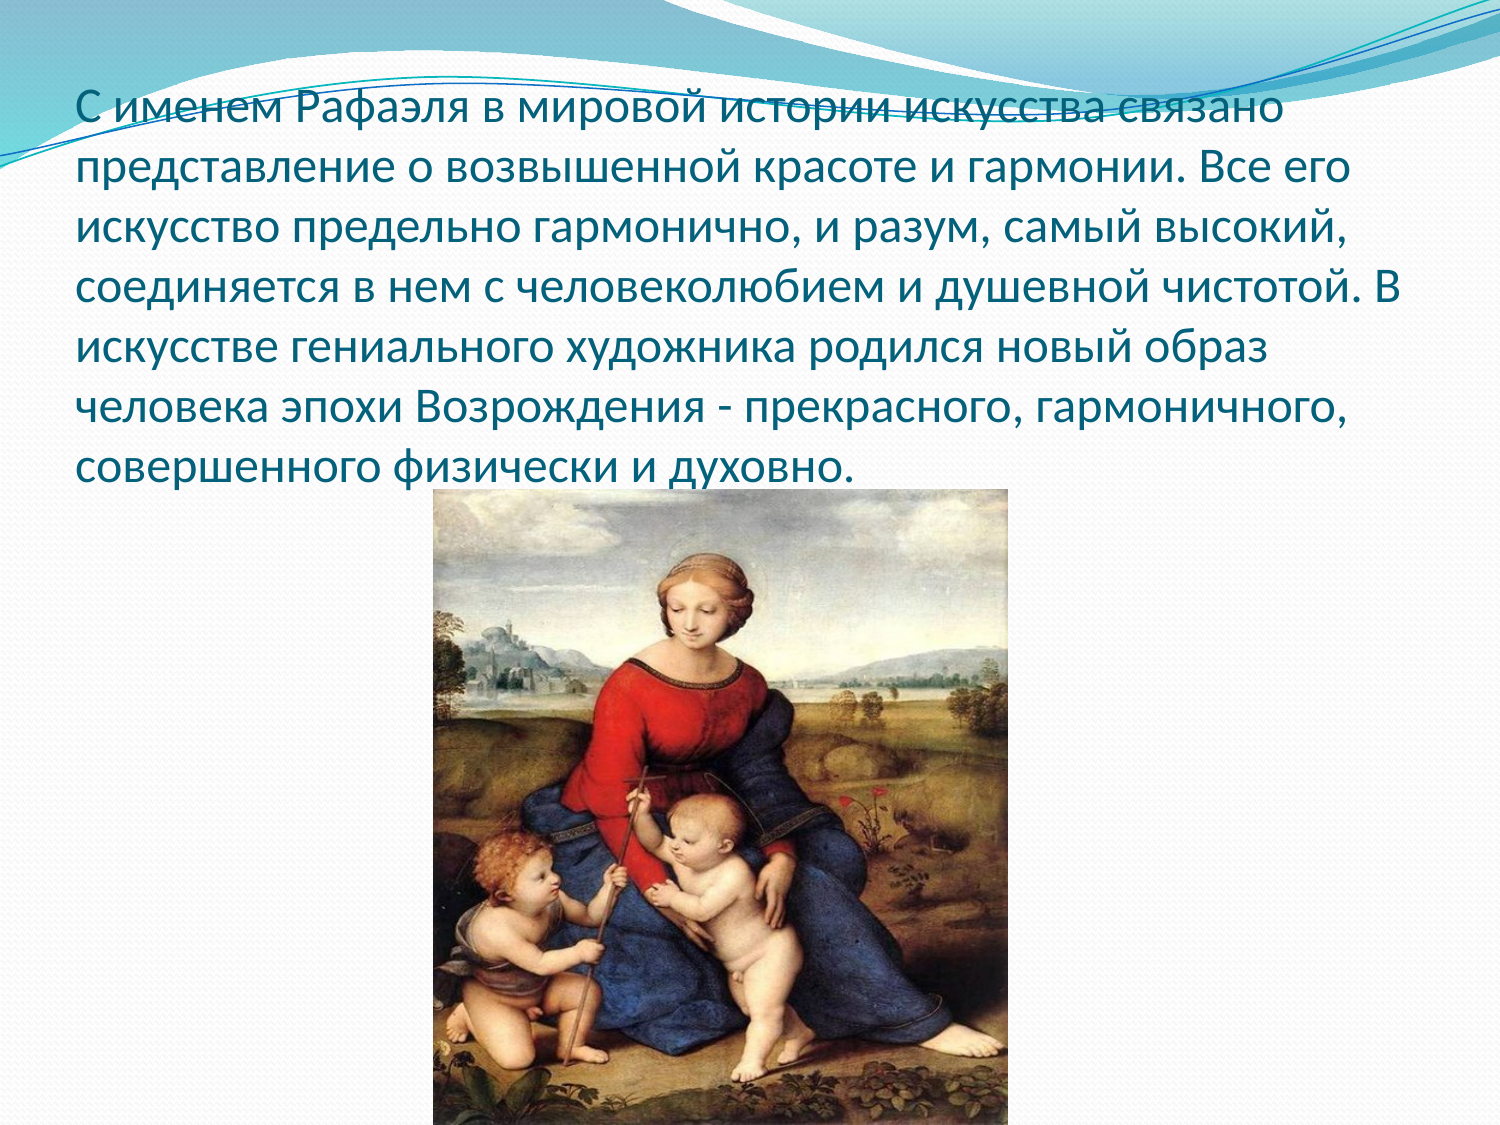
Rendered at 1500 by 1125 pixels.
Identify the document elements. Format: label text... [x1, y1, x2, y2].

picture [433, 489, 1008, 1125]
title С именем Рафаэля в мировой истории искусства связано представление о возвышенной красоте и гармонии. Все его искусство предельно гармонично, и разум, самый высокий, соединяется в нем с человеколюбием и душевной чистотой. В искусстве гениального художника родился новый образ человека эпохи Возрождения - прекрасного, гармоничного, совершенного физически и духовно. [75, 70, 1438, 493]
